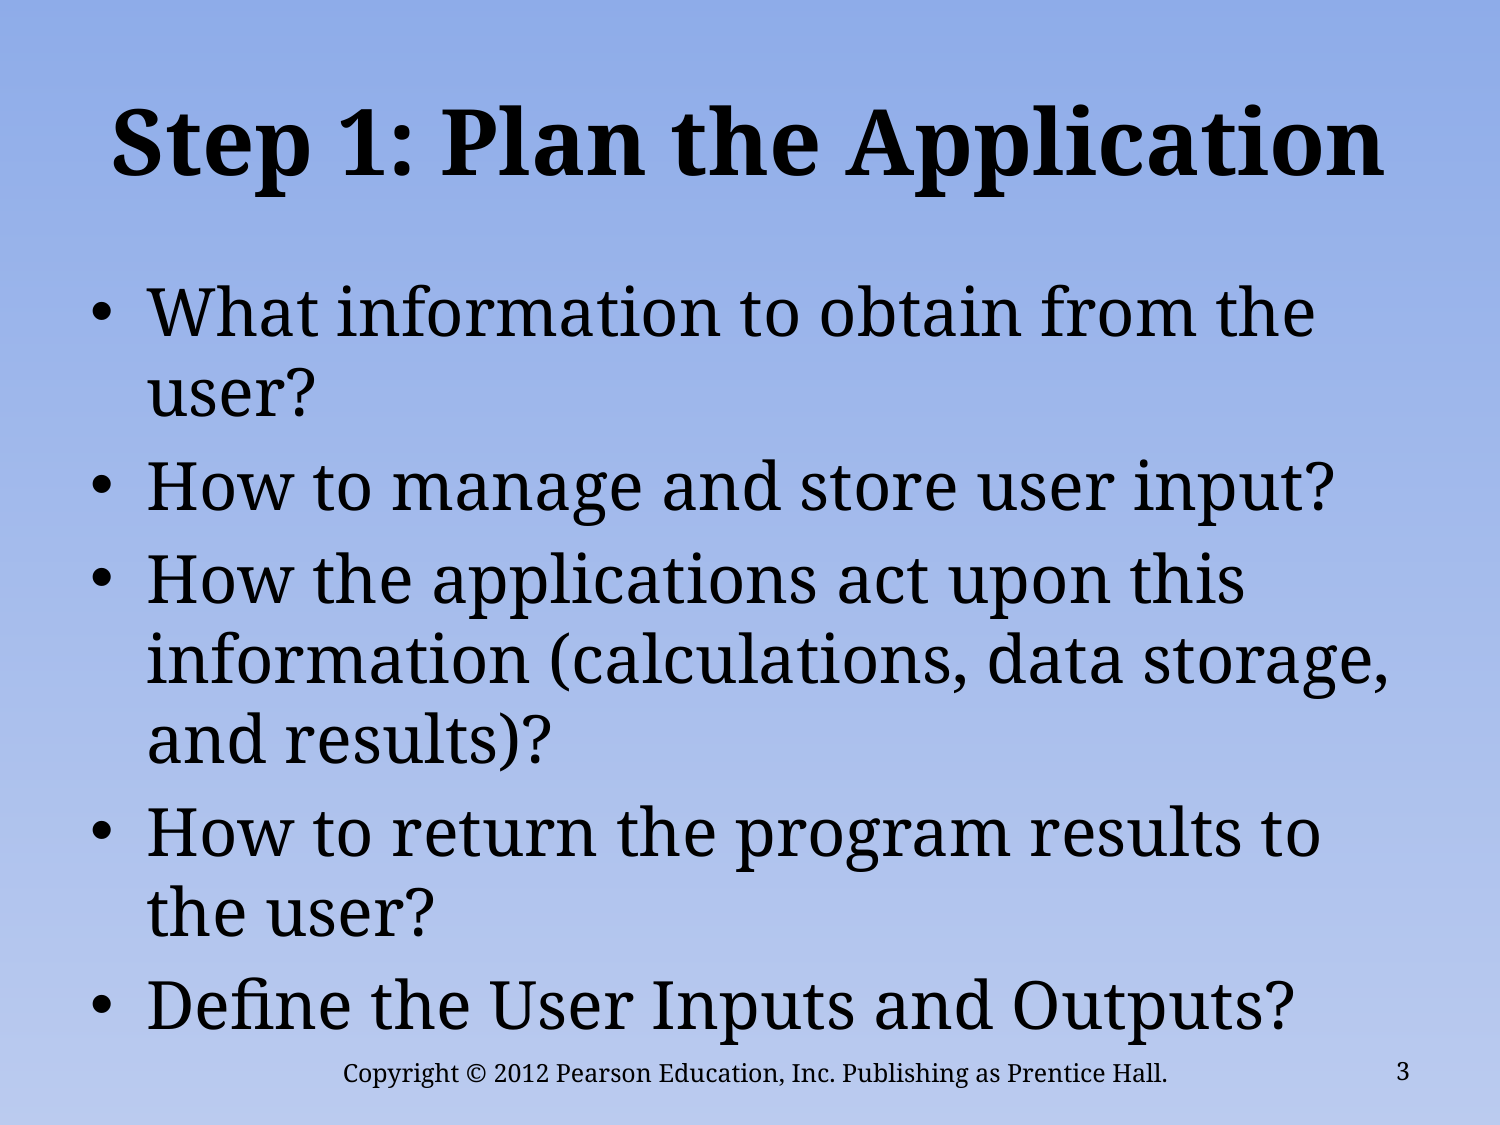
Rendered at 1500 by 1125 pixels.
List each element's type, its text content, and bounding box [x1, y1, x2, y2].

title Step 1: Plan the Application [75, 45, 1425, 233]
footer Copyright © 2012 Pearson Education, Inc. Publishing as Prentice Hall. [312, 1042, 1213, 1103]
list What information to obtain from the user? How to manage and store user input? How the applications act upon this information (calculations, data storage, and results)? How to return the program results to the user? Define the User Inputs and Outputs? [75, 262, 1425, 1005]
slide_number 3 [1312, 1042, 1425, 1103]
